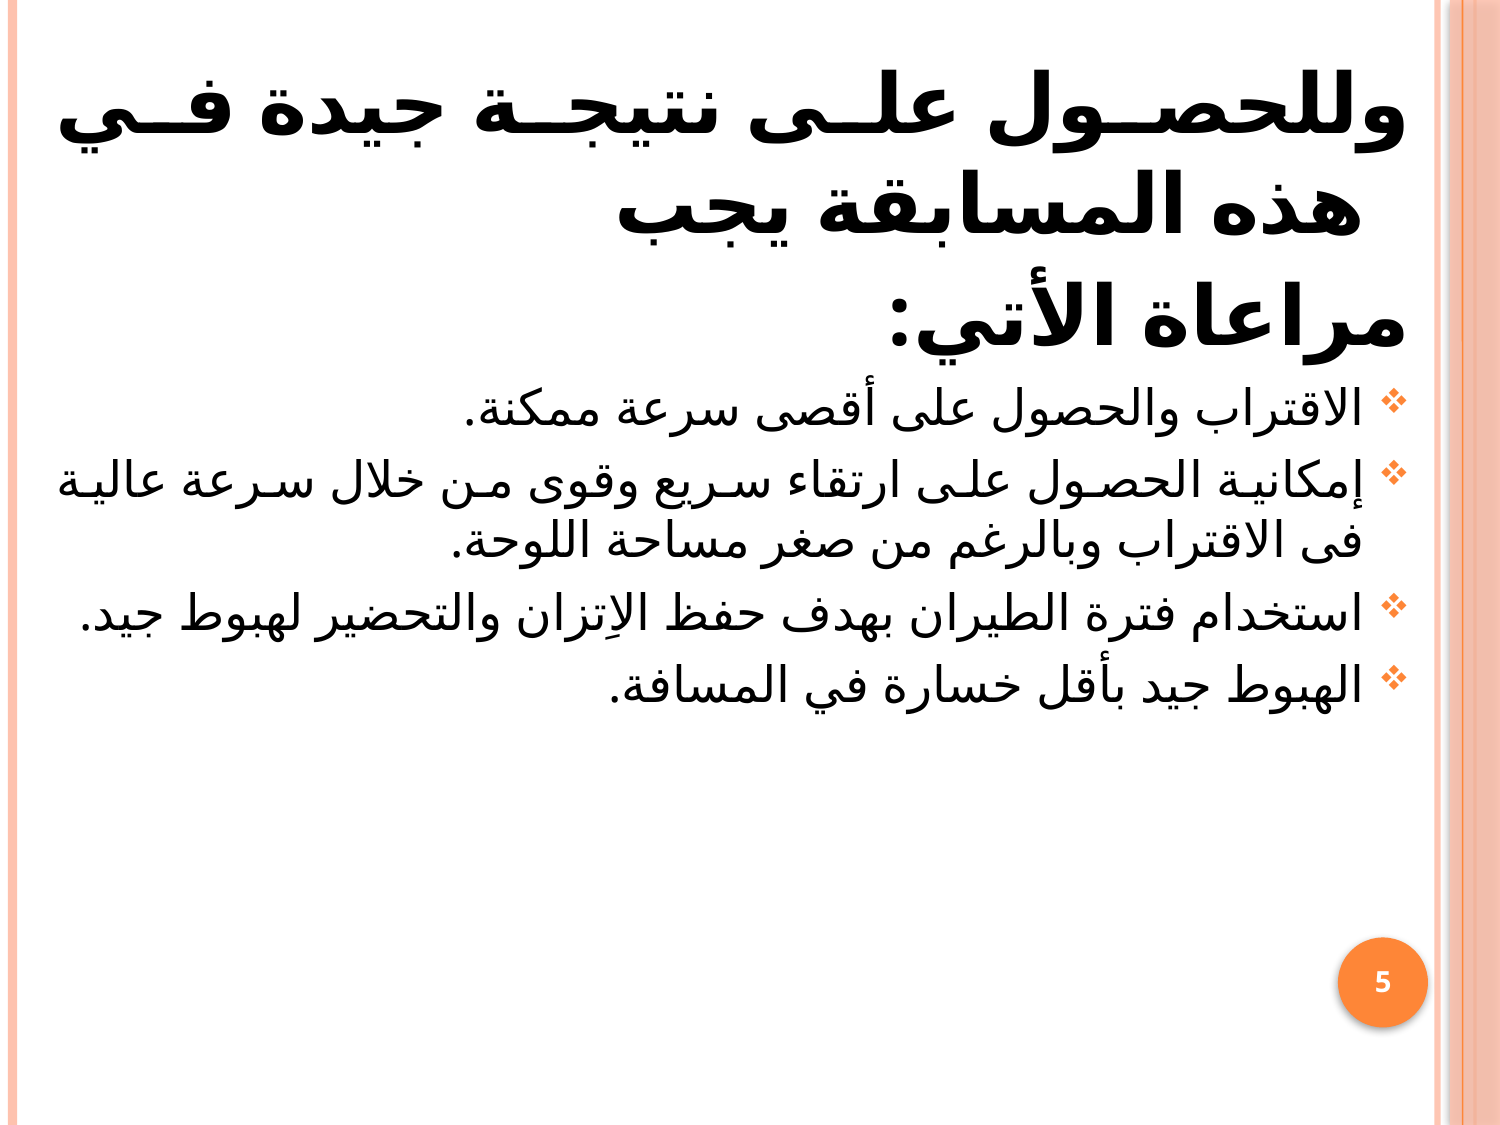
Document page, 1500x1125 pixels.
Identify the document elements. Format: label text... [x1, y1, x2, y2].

text_box [76, 42, 1427, 183]
list وللحصول على نتيجة جيدة في هذه المسابقة يجب مراعاة الأتي: الاقتراب والحصول على أقصى سرعة ممكنة. إمكانية الحصول على ارتقاء سريع وقوى من خلال سرعة عالية فى الاقتراب وبالرغم من صغر مساحة اللوحة. استخدام فترة الطيران بهدف حفظ الاِتزان والتحضير لهبوط جيد. الهبوط جيد بأقل خسارة في المسافة. [41, 42, 1425, 1005]
slide_number 5 [1333, 940, 1434, 1027]
